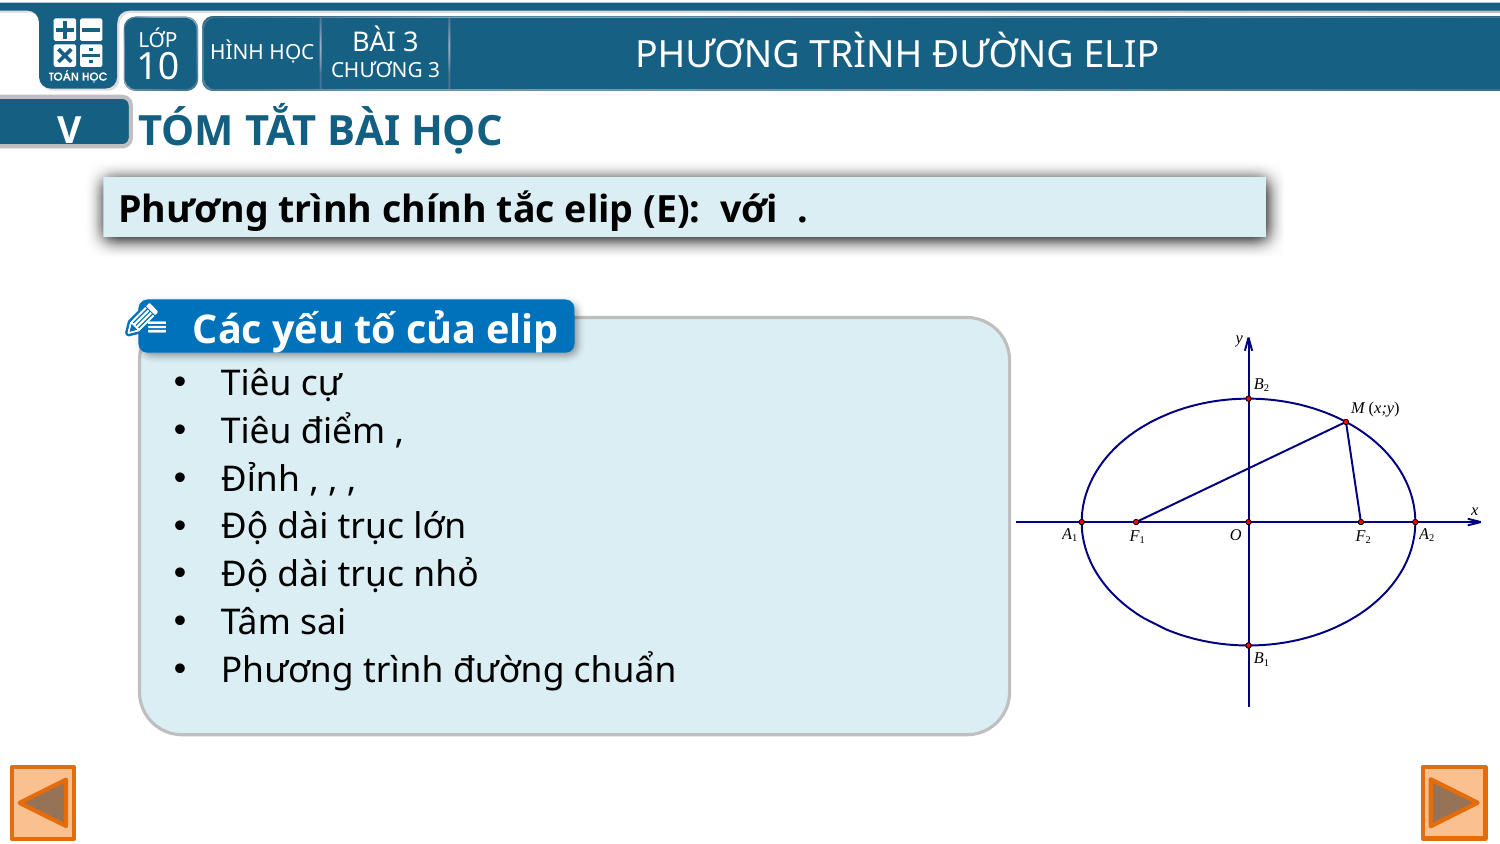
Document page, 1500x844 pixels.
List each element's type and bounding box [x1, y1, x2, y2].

text_box [0, 96, 544, 163]
picture [1009, 321, 1488, 712]
text_box [1421, 765, 1488, 841]
text_box [124, 296, 1010, 735]
text_box [10, 765, 76, 841]
